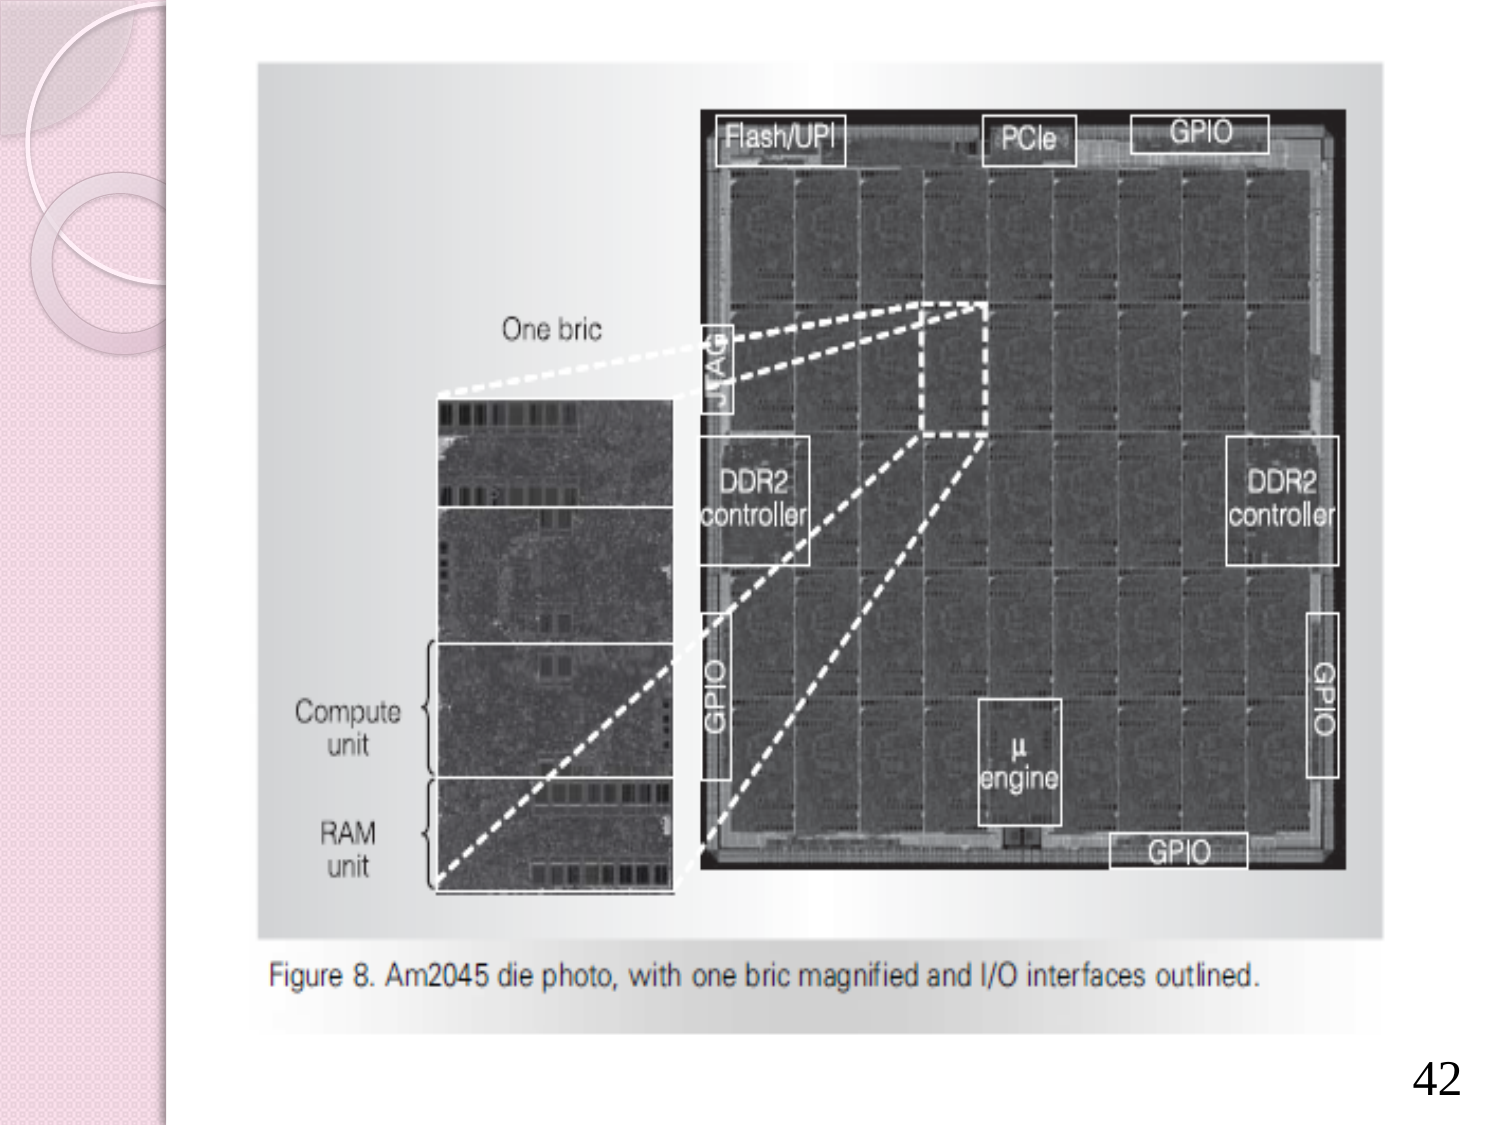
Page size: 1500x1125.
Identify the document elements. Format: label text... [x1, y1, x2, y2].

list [174, 0, 1463, 1051]
slide_number 42 [1387, 1034, 1488, 1113]
